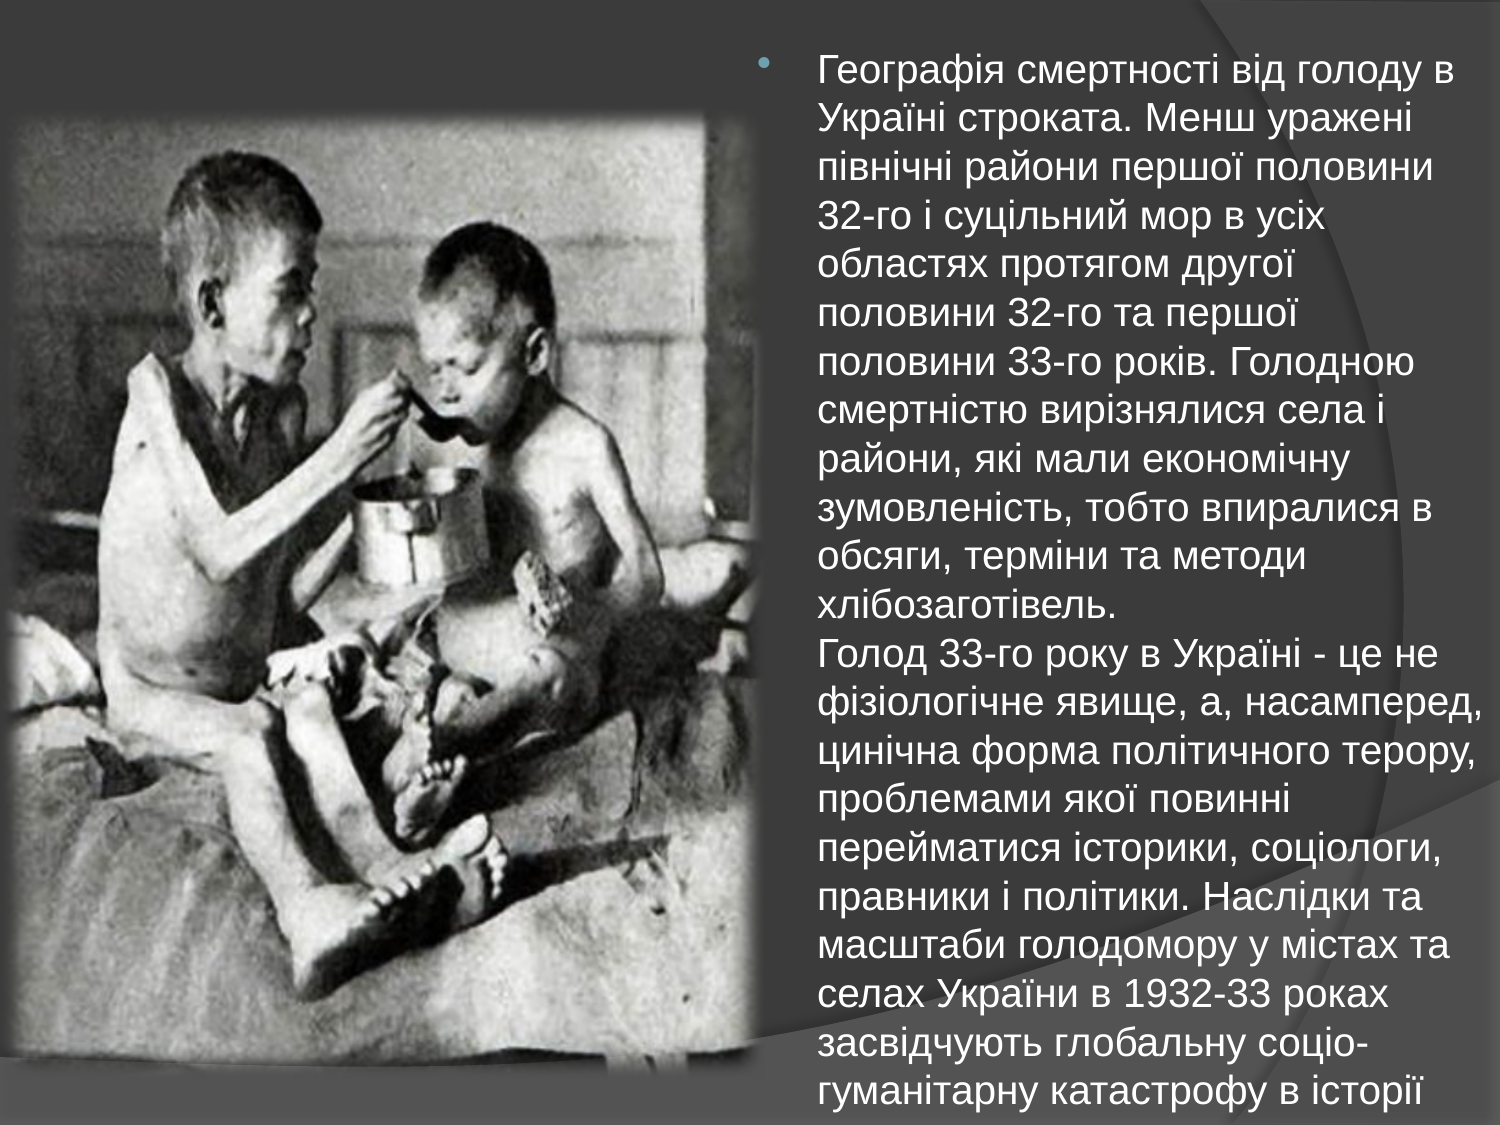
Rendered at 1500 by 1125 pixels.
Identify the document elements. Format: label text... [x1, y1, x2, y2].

picture [0, 105, 766, 1079]
list Географія смертності від голоду в Україні строката. Менш уражені північні райони першої половини 32-го і суцільний мор в усіх областях протягом другої половини 32-го та першої половини 33-го років. Голодною смертністю вирізнялися села і райони, які мали економічну зумовленість, тобто впиралися в обсяги, терміни та методи хлібозаготівель. Голод 33-го року в Україні - це не фізіологічне явище, а, насамперед, цинічна форма політичного терору, проблемами якої повинні перейматися історики, соціологи, правники і політики. Наслідки та масштаби голодомору у містах та селах України в 1932-33 роках засвідчують глобальну соціо-гуманітарну катастрофу в історії людства, а не лише українства. [738, 35, 1500, 1125]
